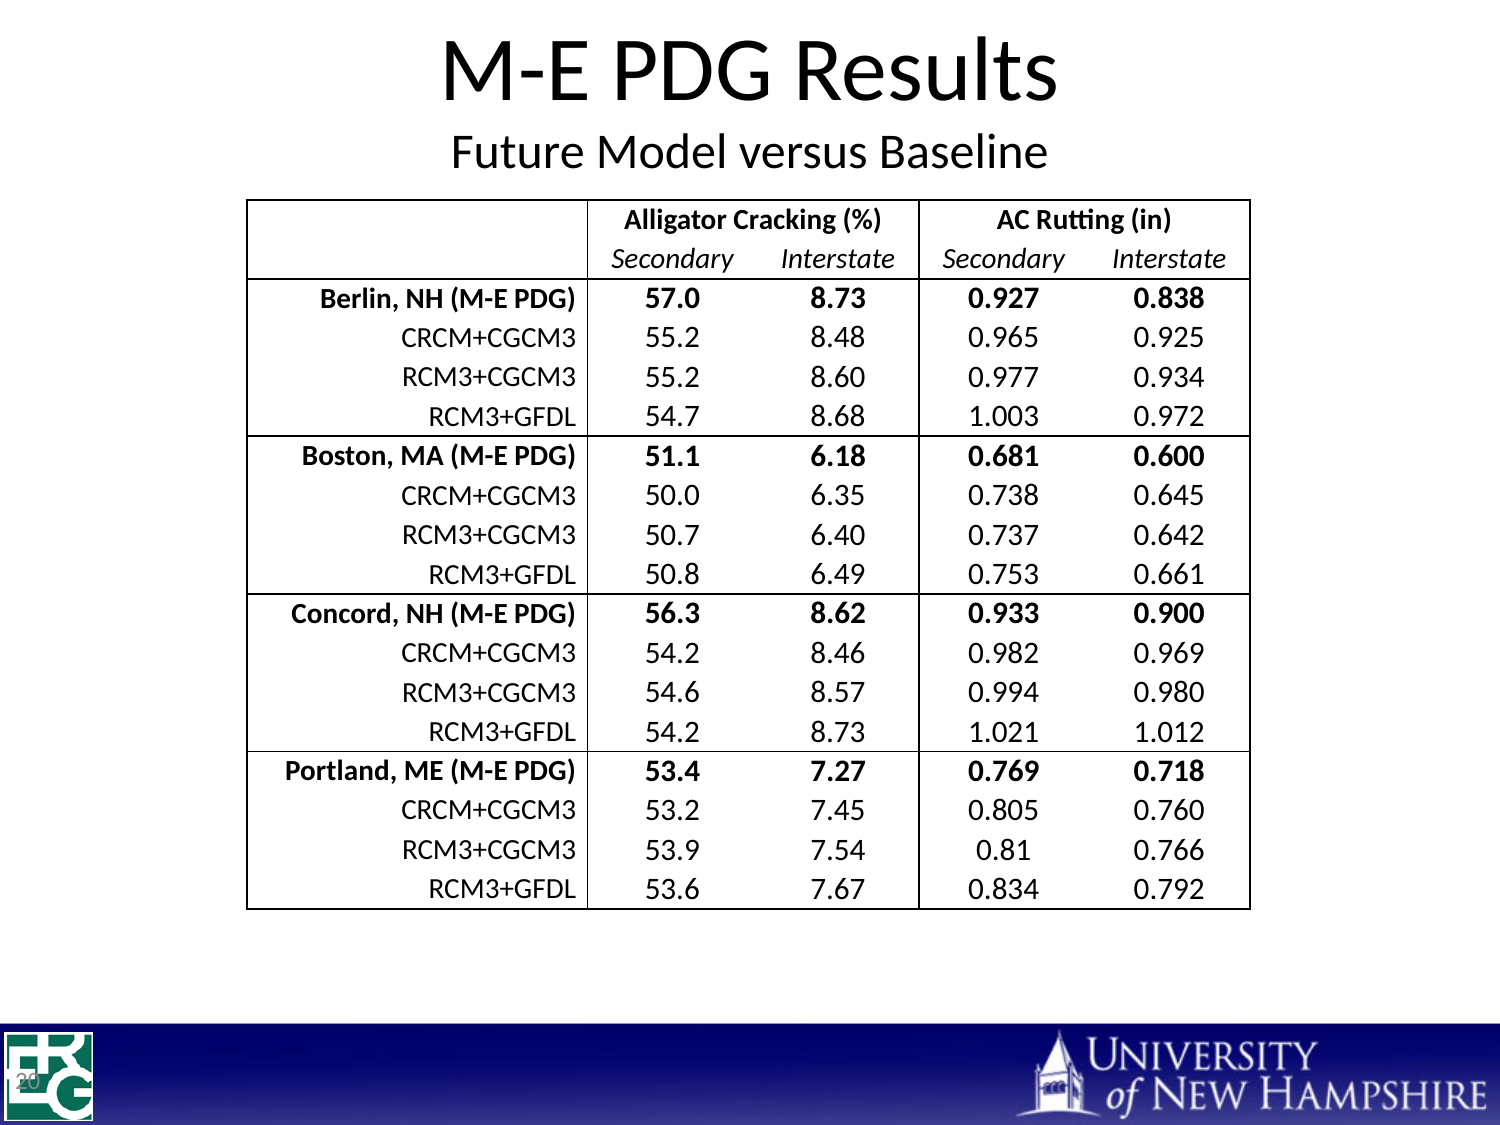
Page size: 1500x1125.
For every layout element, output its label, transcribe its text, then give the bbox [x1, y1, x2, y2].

table_cell RCM3+CGCM3 [248, 673, 587, 712]
table_cell 0.934 [1089, 357, 1249, 397]
table_cell 8.73 [758, 280, 918, 318]
table_cell 0.982 [920, 633, 1089, 673]
table_cell 50.8 [588, 555, 758, 593]
table_cell 51.1 [588, 437, 758, 476]
table_cell CRCM+CGCM3 [248, 476, 587, 515]
table_cell Concord, NH (M-E PDG) [248, 595, 587, 633]
table_cell CRCM+CGCM3 [248, 318, 587, 357]
table_cell 0.600 [1089, 437, 1249, 476]
table_cell RCM3+GFDL [248, 397, 587, 435]
table_cell 50.7 [588, 515, 758, 555]
table_cell 55.2 [588, 357, 758, 397]
table_cell 8.57 [758, 673, 918, 712]
table_cell 0.681 [920, 437, 1089, 476]
table_cell 0.766 [1089, 830, 1249, 870]
table_cell RCM3+CGCM3 [248, 357, 587, 397]
table_cell RCM3+CGCM3 [248, 830, 587, 870]
table_cell 54.2 [588, 633, 758, 673]
table_cell 1.012 [1089, 712, 1249, 751]
table_cell 7.67 [758, 870, 918, 908]
table_cell 0.927 [920, 280, 1089, 318]
table_cell 53.9 [588, 830, 758, 870]
table_cell 0.994 [920, 673, 1089, 712]
table_cell 6.18 [758, 437, 918, 476]
table_cell 0.965 [920, 318, 1089, 357]
table_cell RCM3+GFDL [248, 870, 587, 908]
table_cell 55.2 [588, 318, 758, 357]
table_cell 8.46 [758, 633, 918, 673]
table_cell Interstate [1089, 239, 1249, 278]
table_cell Portland, ME (M-E PDG) [248, 752, 587, 791]
table_cell 50.0 [588, 476, 758, 515]
table_cell 6.40 [758, 515, 918, 555]
table_cell 0.805 [920, 791, 1089, 830]
table_cell 0.792 [1089, 870, 1249, 908]
table_cell 0.753 [920, 555, 1089, 593]
table_cell 0.738 [920, 476, 1089, 515]
table_cell 6.35 [758, 476, 918, 515]
title M-E PDG Results Future Model versus Baseline [74, 0, 1426, 188]
table_cell CRCM+CGCM3 [248, 791, 587, 830]
table_cell 1.021 [920, 712, 1089, 751]
table_cell 1.003 [920, 397, 1089, 435]
table_cell 0.81 [920, 830, 1089, 870]
table_cell 0.980 [1089, 673, 1249, 712]
table_cell 0.718 [1089, 752, 1249, 791]
table_cell 8.73 [758, 712, 918, 751]
table_cell 54.6 [588, 673, 758, 712]
table_cell 0.972 [1089, 397, 1249, 435]
table_cell 0.925 [1089, 318, 1249, 357]
table_cell RCM3+CGCM3 [248, 515, 587, 555]
picture [0, 0, 1500, 1125]
table_header Alligator Cracking (%) [588, 201, 918, 239]
table_cell 0.642 [1089, 515, 1249, 555]
table_cell [248, 239, 587, 278]
slide_number 20 [0, 1050, 350, 1110]
table_cell 8.62 [758, 595, 918, 633]
table_cell 8.48 [758, 318, 918, 357]
table_cell 0.969 [1089, 633, 1249, 673]
table_cell 0.834 [920, 870, 1089, 908]
table_cell 7.54 [758, 830, 918, 870]
table_cell 53.6 [588, 870, 758, 908]
table_cell 0.933 [920, 595, 1089, 633]
table_cell 57.0 [588, 280, 758, 318]
table_cell 0.977 [920, 357, 1089, 397]
table_cell 0.760 [1089, 791, 1249, 830]
table_cell 54.2 [588, 712, 758, 751]
table_cell 0.900 [1089, 595, 1249, 633]
table_cell 0.661 [1089, 555, 1249, 593]
table_cell Secondary [920, 239, 1089, 278]
table_cell 7.27 [758, 752, 918, 791]
table_cell 54.7 [588, 397, 758, 435]
table_cell Boston, MA (M-E PDG) [248, 437, 587, 476]
table_cell 0.645 [1089, 476, 1249, 515]
table_cell 0.769 [920, 752, 1089, 791]
table_cell 7.45 [758, 791, 918, 830]
table_cell 8.60 [758, 357, 918, 397]
table_cell Interstate [758, 239, 918, 278]
table_cell 0.737 [920, 515, 1089, 555]
table_cell 53.2 [588, 791, 758, 830]
table_header AC Rutting (in) [920, 201, 1249, 239]
table_cell 53.4 [588, 752, 758, 791]
table_cell 0.838 [1089, 280, 1249, 318]
table_cell RCM3+GFDL [248, 555, 587, 593]
table_cell 8.68 [758, 397, 918, 435]
table_cell RCM3+GFDL [248, 712, 587, 751]
table_cell 6.49 [758, 555, 918, 593]
table_cell 56.3 [588, 595, 758, 633]
table_cell CRCM+CGCM3 [248, 633, 587, 673]
table_header [248, 201, 587, 239]
table_cell Berlin, NH (M-E PDG) [248, 280, 587, 318]
table_cell Secondary [588, 239, 758, 278]
